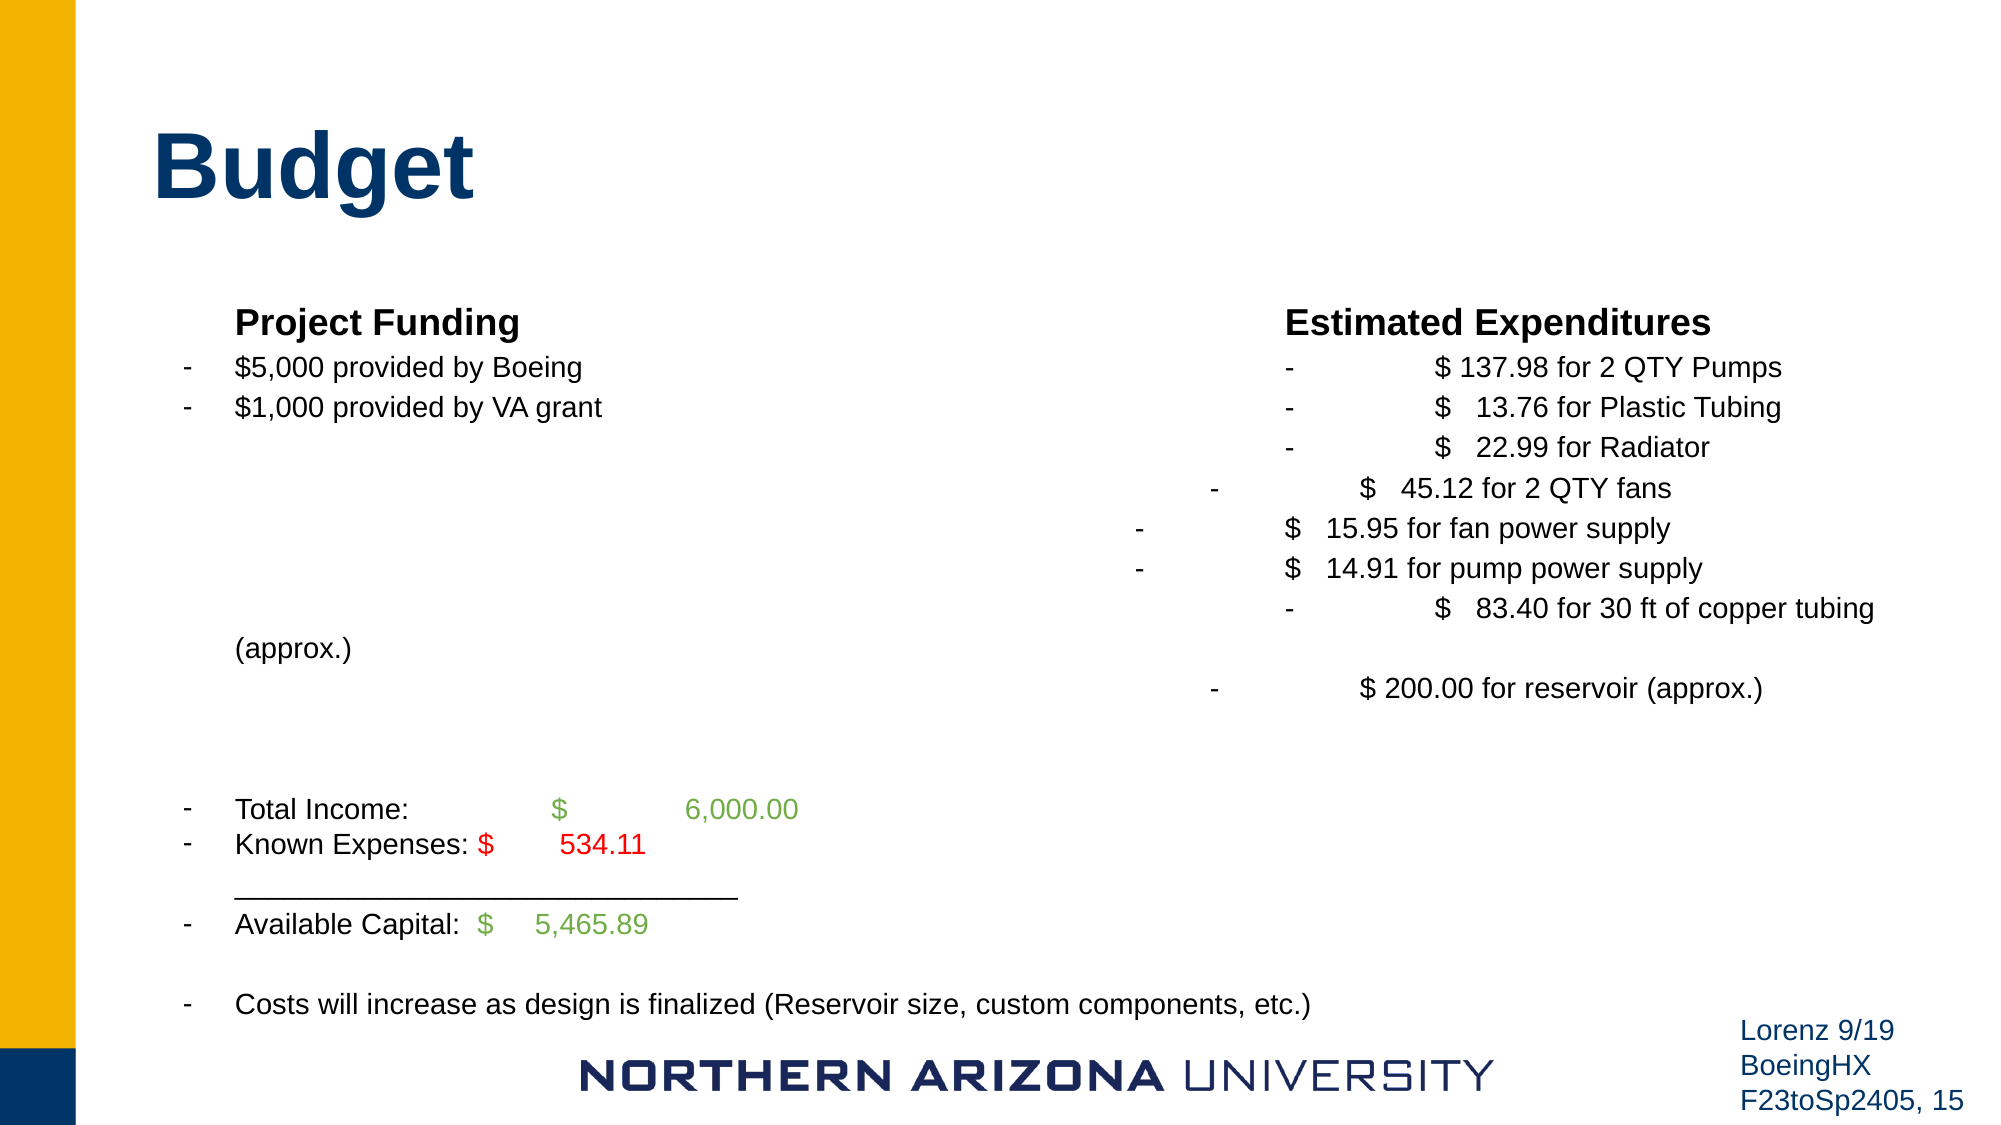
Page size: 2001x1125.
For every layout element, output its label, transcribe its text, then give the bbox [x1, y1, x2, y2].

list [581, 1060, 1495, 1092]
title Budget [137, 59, 1863, 278]
text_box Project Funding Estimated Expenditures $5,000 provided by Boeing - $ 137.98 for 2 QTY Pumps $1,000 provided by VA grant - $ 13.76 for Plastic Tubing - $ 22.99 for Radiator - $ 45.12 for 2 QTY fans - $ 15.95 for fan power supply - $ 14.91 for pump power supply - $ 83.40 for 30 ft of copper tubing (approx.) - $ 200.00 for reservoir (approx.) Total Income: $ 6,000.00 Known Expenses: $ 534.11 _______________________________ Available Capital: $ 5,465.89 Costs will increase as design is finalized (Reservoir size, custom components, etc.) [145, 283, 1941, 984]
text_box Lorenz 9/19 BoeingHX F23toSp2405, 15 [1725, 1003, 2000, 1124]
